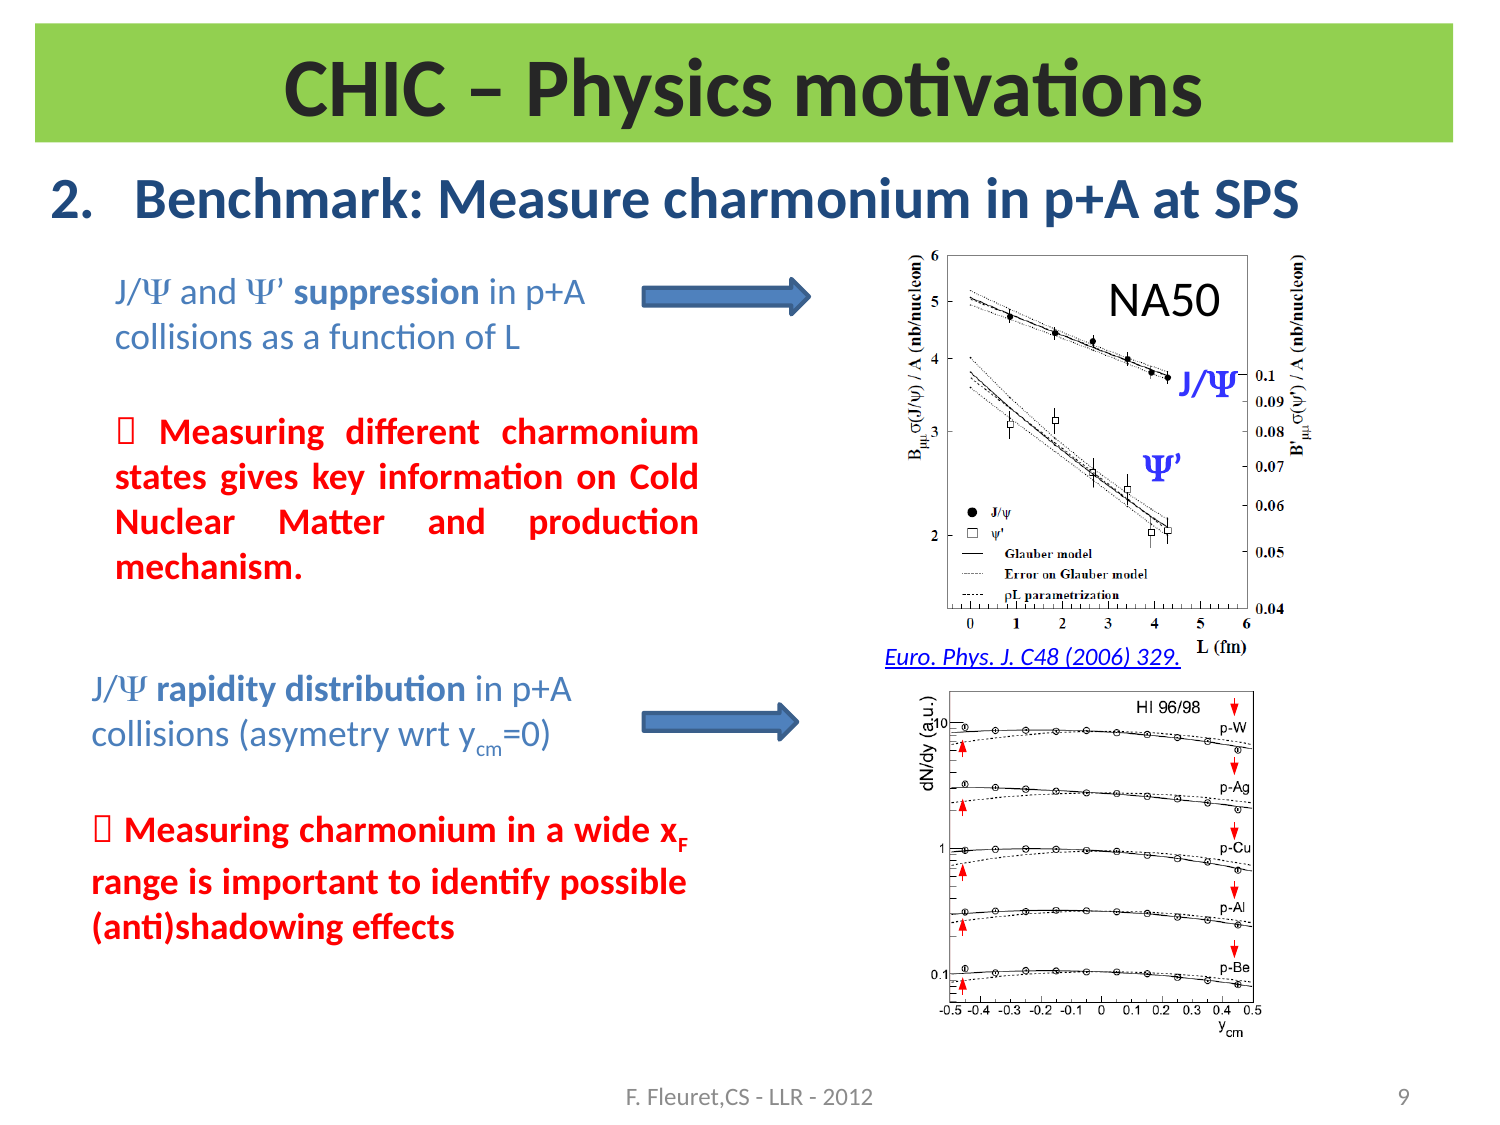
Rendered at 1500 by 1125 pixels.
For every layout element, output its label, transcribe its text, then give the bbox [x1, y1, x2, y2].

slide_number 9 [1074, 1078, 1425, 1114]
text_box J/Y rapidity distribution in p+A collisions (asymetry wrt ycm=0)  Measuring charmonium in a wide xF range is important to identify possible (anti)shadowing effects [76, 656, 703, 954]
text_box J/Y and Y’ suppression in p+A collisions as a function of L  Measuring different charmonium states gives key information on Cold Nuclear Matter and production mechanism. [100, 259, 715, 595]
text_box [641, 702, 800, 742]
picture [905, 680, 1282, 1048]
footer F. Fleuret,CS - LLR - 2012 [512, 1078, 988, 1114]
text_box [715, 276, 812, 317]
text_box Euro. Phys. J. C48 (2006) 329. [869, 633, 1197, 679]
list Benchmark: Measure charmonium in p+A at SPS [35, 152, 1465, 1055]
picture [891, 234, 1330, 669]
title CHIC – Physics motivations [35, 23, 1454, 143]
